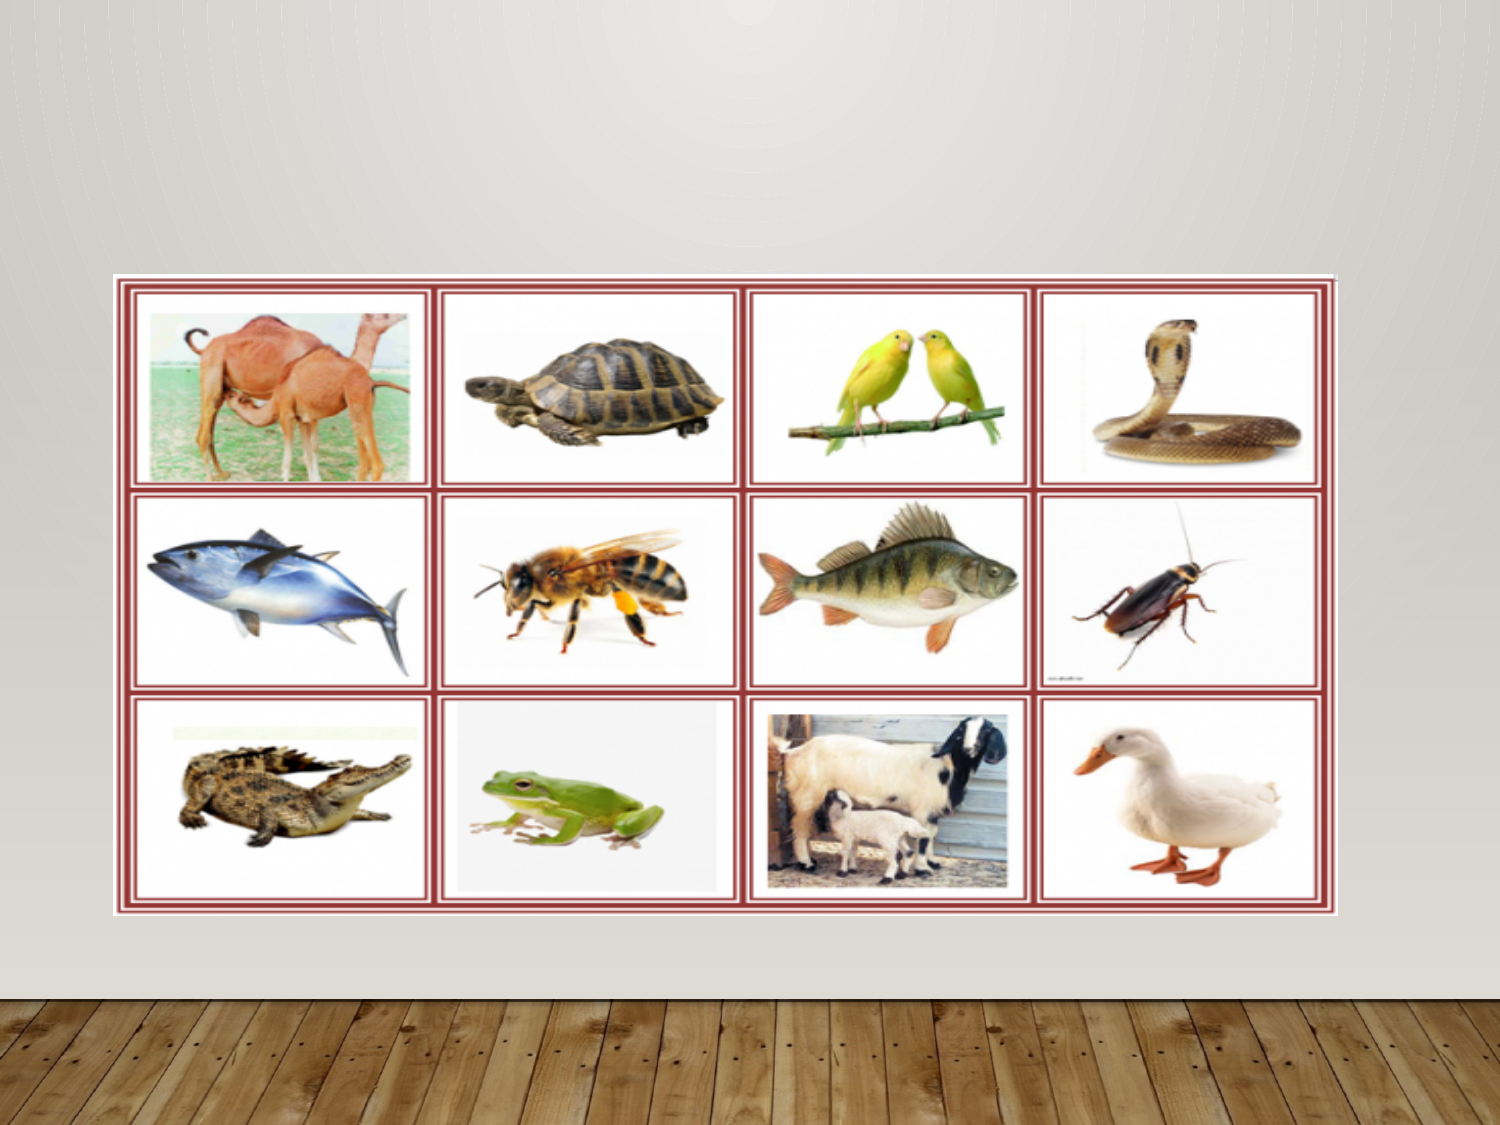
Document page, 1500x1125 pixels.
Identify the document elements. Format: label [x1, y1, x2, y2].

list [113, 274, 1338, 916]
picture [0, 999, 1500, 1125]
